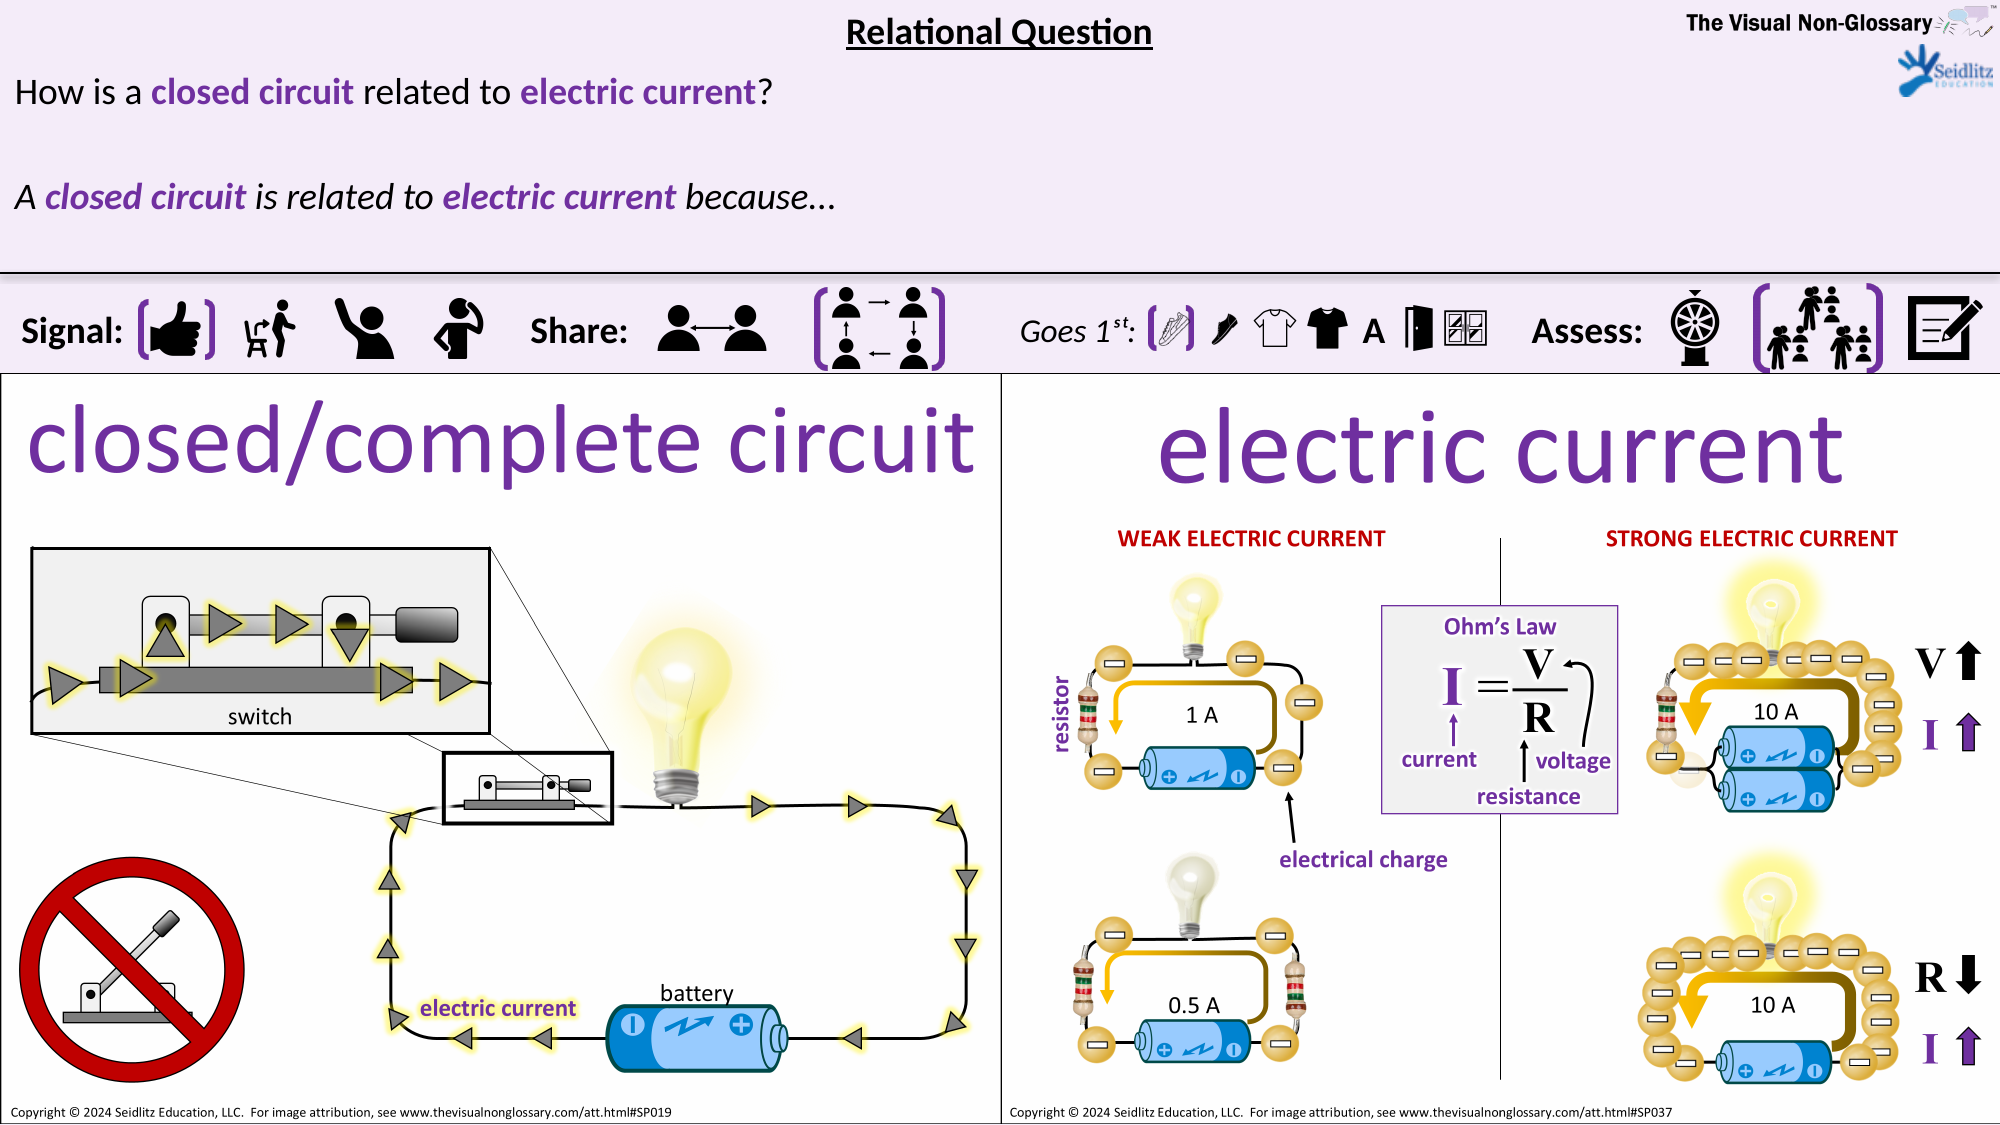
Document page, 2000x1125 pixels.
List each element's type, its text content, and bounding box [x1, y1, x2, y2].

picture [137, 298, 215, 361]
picture [1304, 305, 1351, 352]
picture [1252, 305, 1298, 352]
picture [814, 287, 946, 371]
text_box How is a closed circuit related to electric current? [0, 59, 2000, 120]
picture [0, 283, 2000, 1124]
picture [656, 305, 769, 352]
picture [1898, 44, 1993, 97]
picture [334, 298, 395, 359]
text_box Goes 1ˢᵗ: [1005, 301, 1152, 357]
picture [1657, 290, 1733, 367]
picture [1396, 305, 1489, 352]
picture [1148, 305, 1195, 352]
text_box Assess: [1516, 298, 1652, 359]
picture [1202, 310, 1241, 349]
text_box Share: [515, 298, 644, 359]
text_box A closed circuit is related to electric current because... [0, 164, 2000, 225]
text_box A [1347, 298, 1401, 359]
text_box Relational Question [831, 0, 1169, 59]
picture [1907, 290, 1984, 367]
text_box Signal: [6, 298, 138, 359]
picture [1672, 0, 2000, 40]
picture [239, 298, 301, 359]
picture [428, 298, 490, 359]
